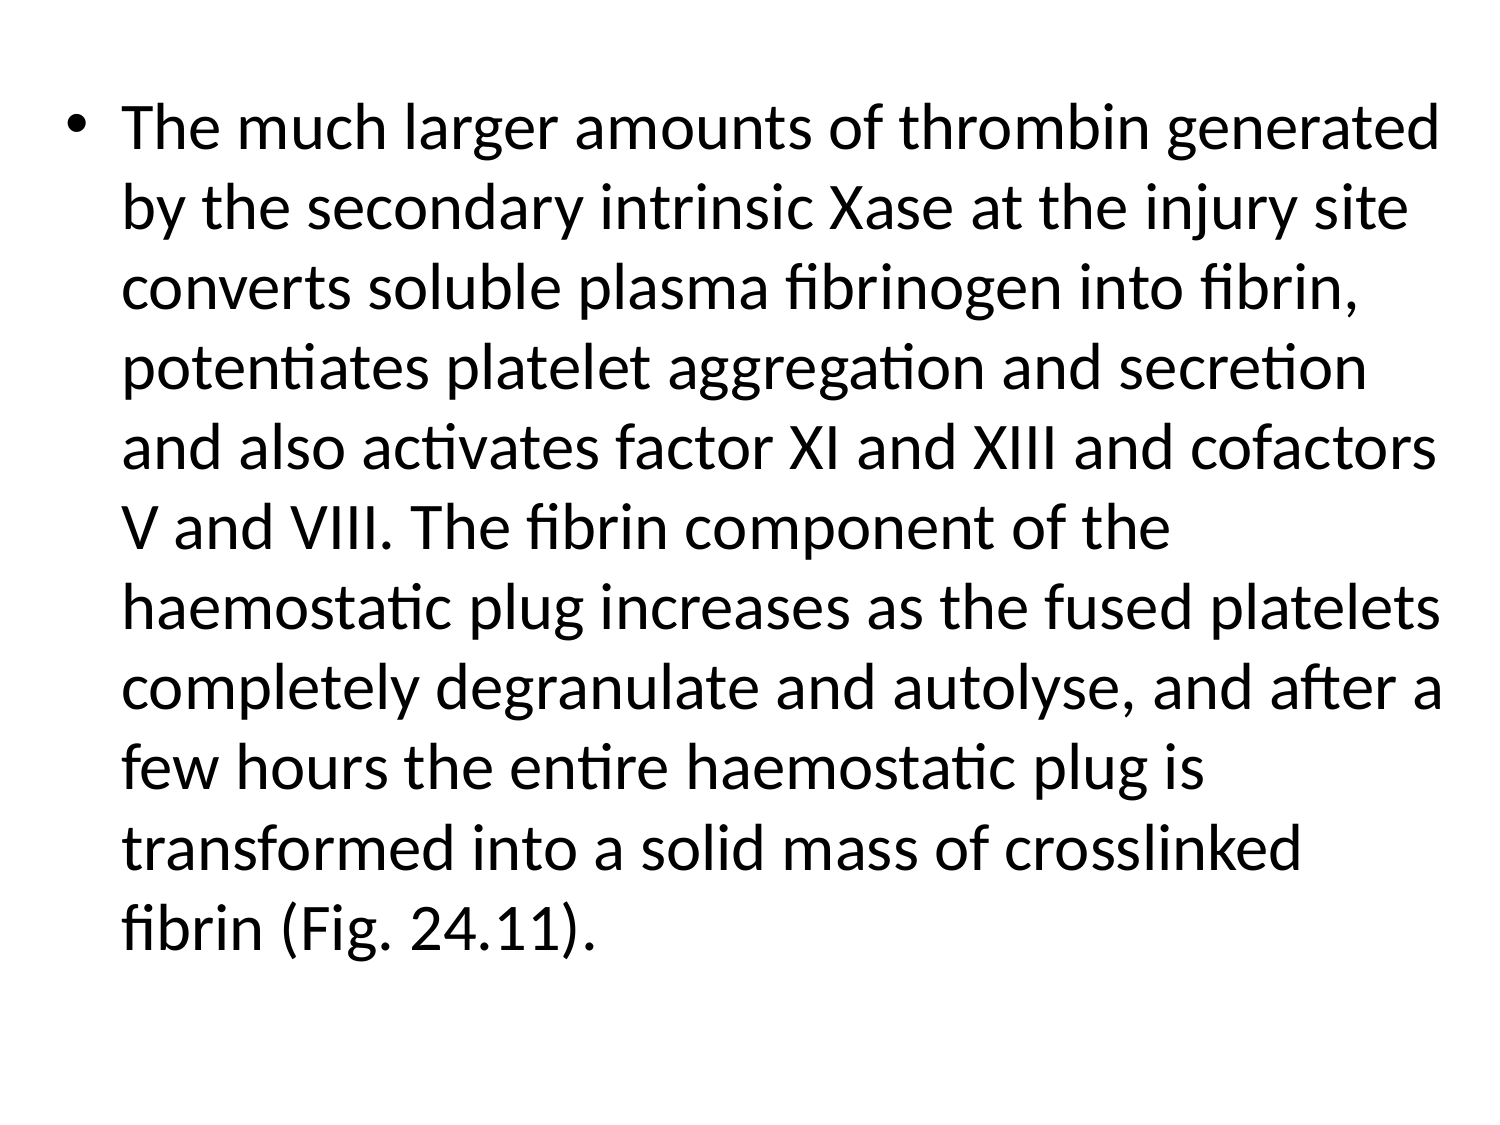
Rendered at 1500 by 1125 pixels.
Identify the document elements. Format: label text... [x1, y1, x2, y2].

list The much larger amounts of thrombin generated by the secondary intrinsic Xase at the injury site converts soluble plasma fibrinogen into fibrin, potentiates platelet aggregation and secretion and also activates factor XI and XIII and cofactors V and VIII. The fibrin component of the haemostatic plug increases as the fused platelets completely degranulate and autolyse, and after a few hours the entire haemostatic plug is transformed into a solid mass of crosslinked fibrin (Fig. 24.11). [50, 75, 1463, 1088]
